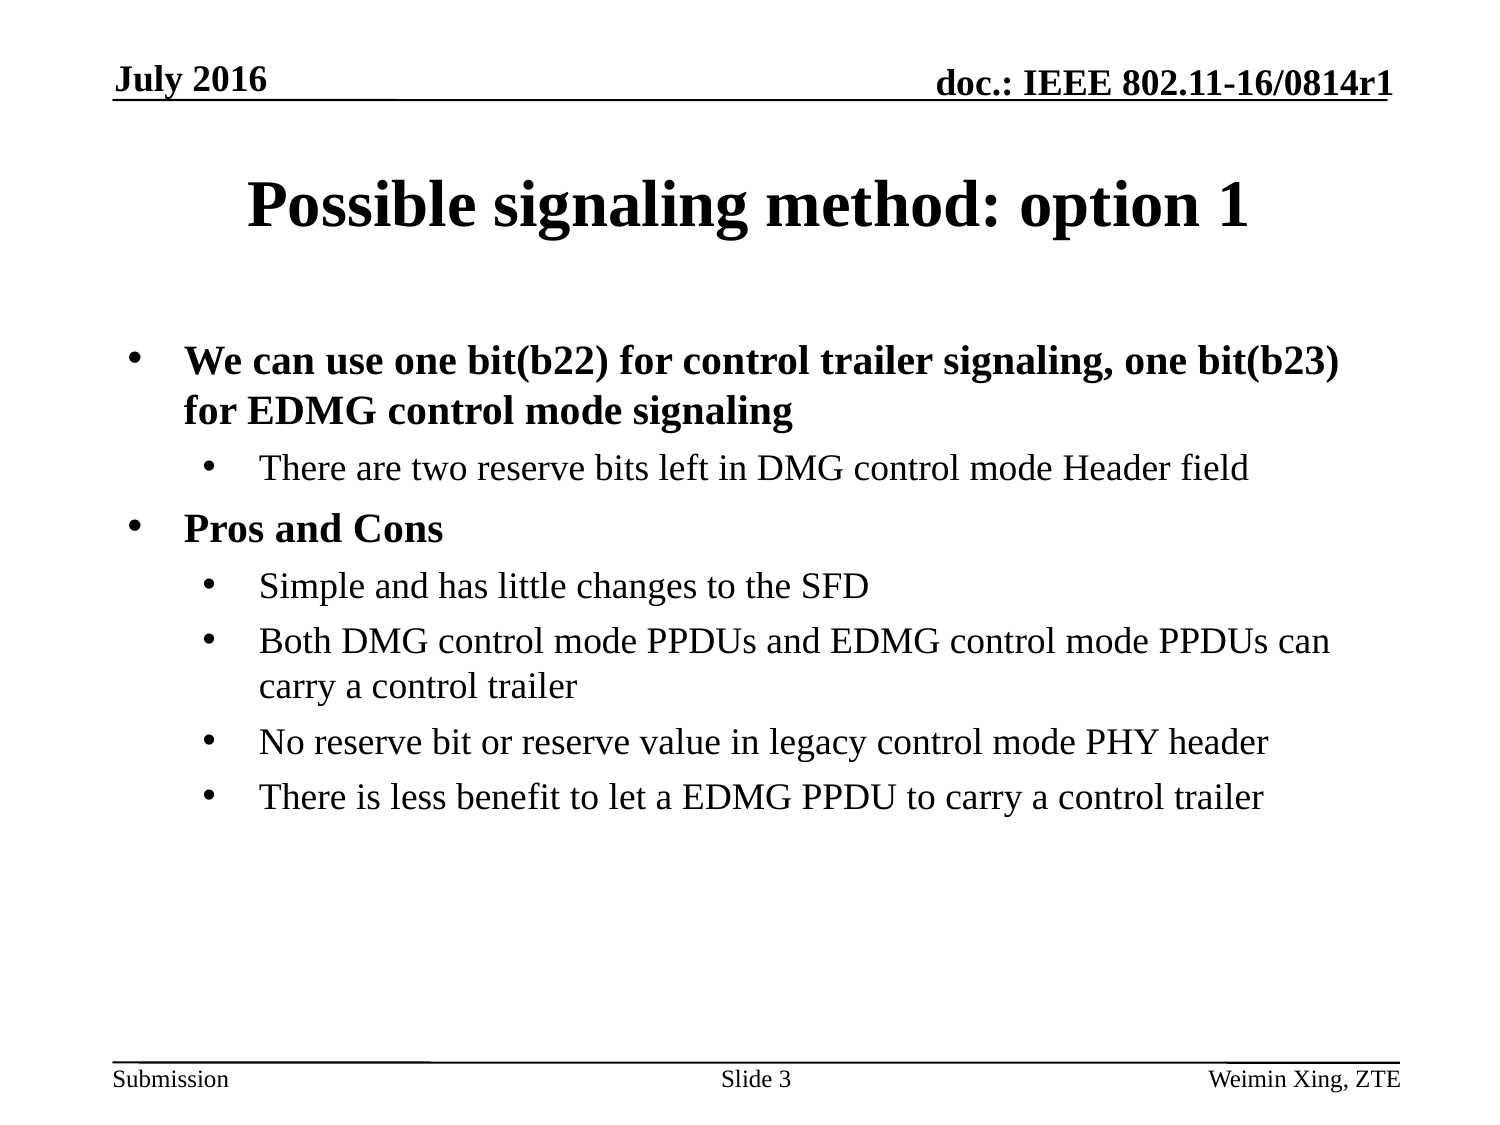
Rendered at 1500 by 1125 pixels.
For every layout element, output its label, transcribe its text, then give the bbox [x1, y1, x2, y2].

title Possible signaling method: option 1 [112, 112, 1388, 288]
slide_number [114, 54, 423, 100]
slide_number Slide 3 [712, 1061, 800, 1123]
list We can use one bit(b22) for control trailer signaling, one bit(b23) for EDMG control mode signaling There are two reserve bits left in DMG control mode Header field Pros and Cons Simple and has little changes to the SFD Both DMG control mode PPDUs and EDMG control mode PPDUs can carry a control trailer No reserve bit or reserve value in legacy control mode PHY header There is less benefit to let a EDMG PPDU to carry a control trailer [112, 324, 1388, 1000]
footer Weimin Xing, ZTE [878, 1061, 1402, 1093]
